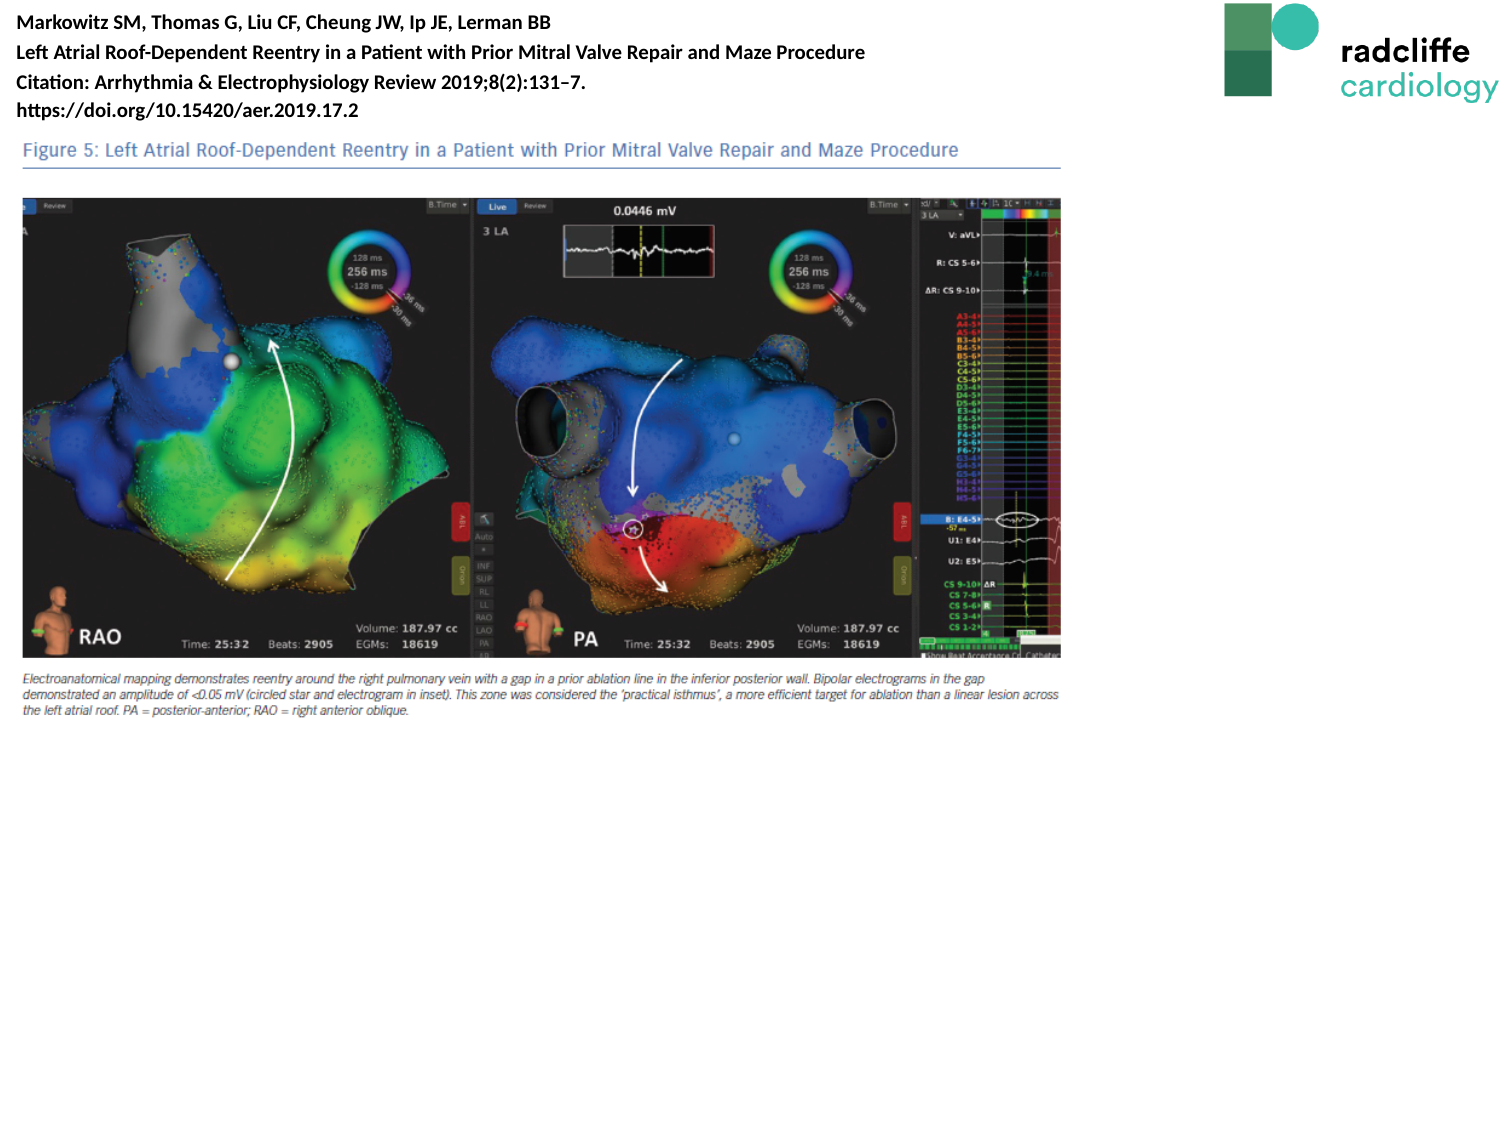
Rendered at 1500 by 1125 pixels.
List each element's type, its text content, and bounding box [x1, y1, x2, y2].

picture [1224, 1, 1499, 104]
text_box https://doi.org/10.15420/aer.2019.17.2 [1, 89, 1500, 129]
text_box Markowitz SM, Thomas G, Liu CF, Cheung JW, Ip JE, Lerman BB [1, 1, 939, 31]
text_box Citation: Arrhythmia & Electrophysiology Review 2019;8(2):131–7. [1, 60, 1224, 89]
picture [1, 124, 1096, 732]
text_box Left Atrial Roof-Dependent Reentry in a Patient with Prior Mitral Valve Repair and Maze Procedure [1, 31, 1224, 60]
